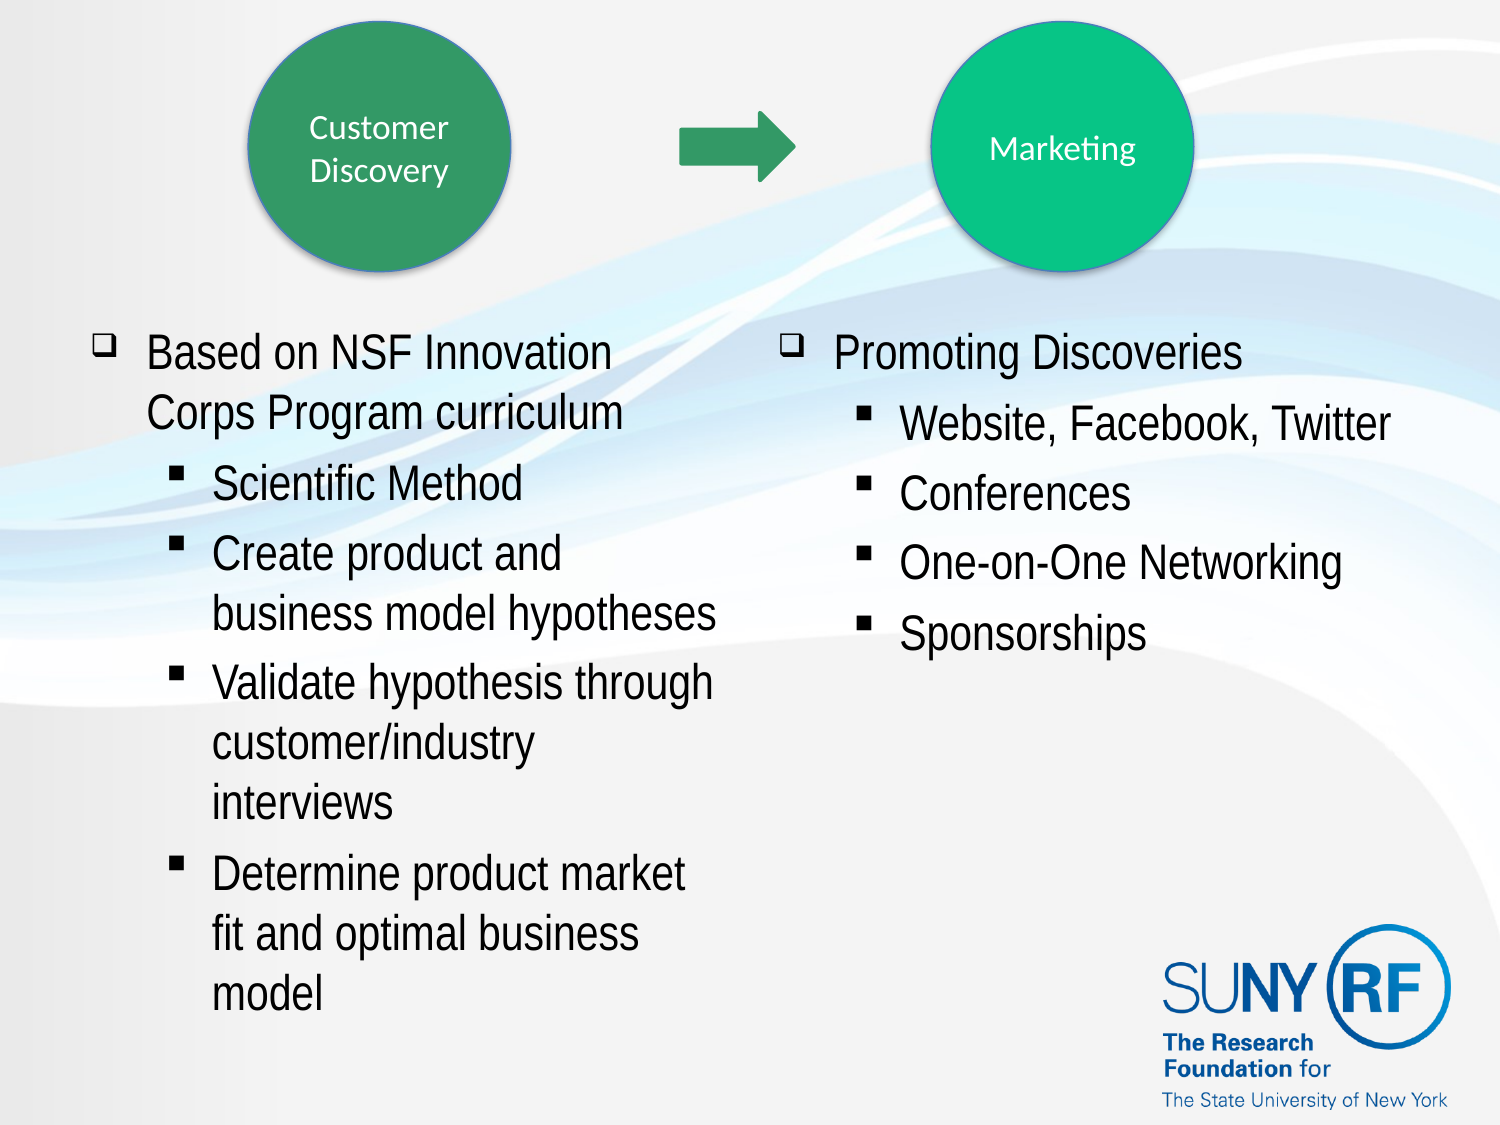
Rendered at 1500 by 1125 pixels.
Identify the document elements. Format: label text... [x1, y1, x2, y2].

text_box [679, 110, 796, 183]
picture [0, 0, 1500, 1125]
text_box Customer Discovery [247, 20, 512, 273]
list Based on NSF Innovation Corps Program curriculum Scientific Method Create product and business model hypotheses Validate hypothesis through customer/industry interviews Determine product market fit and optimal business model [74, 312, 738, 1088]
text_box Marketing [930, 20, 1195, 273]
list Promoting Discoveries Website, Facebook, Twitter Conferences One-on-One Networking Sponsorships [762, 312, 1426, 913]
